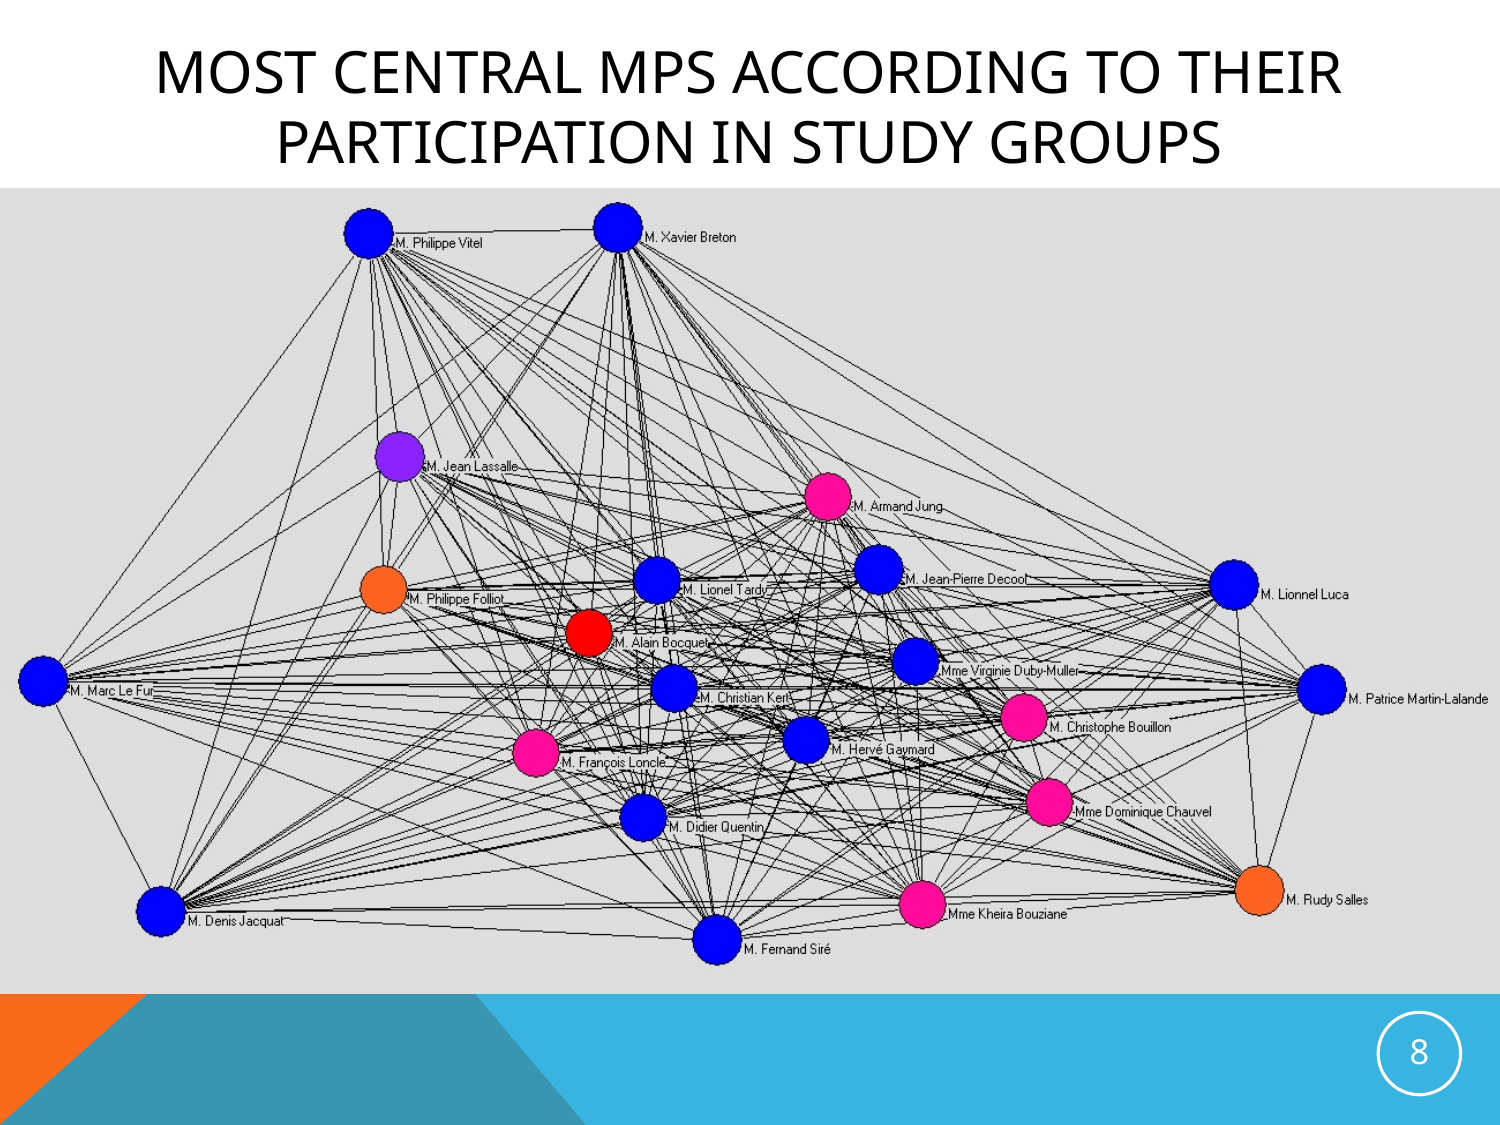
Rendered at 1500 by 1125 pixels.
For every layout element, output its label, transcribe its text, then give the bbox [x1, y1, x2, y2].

slide_number 8 [1376, 1010, 1463, 1097]
title MOST CENTRAL MPS ACCORDING TO THEIR PARTICIPATION IN STUDY GROUPS [22, 60, 1475, 150]
picture [0, 188, 1500, 994]
